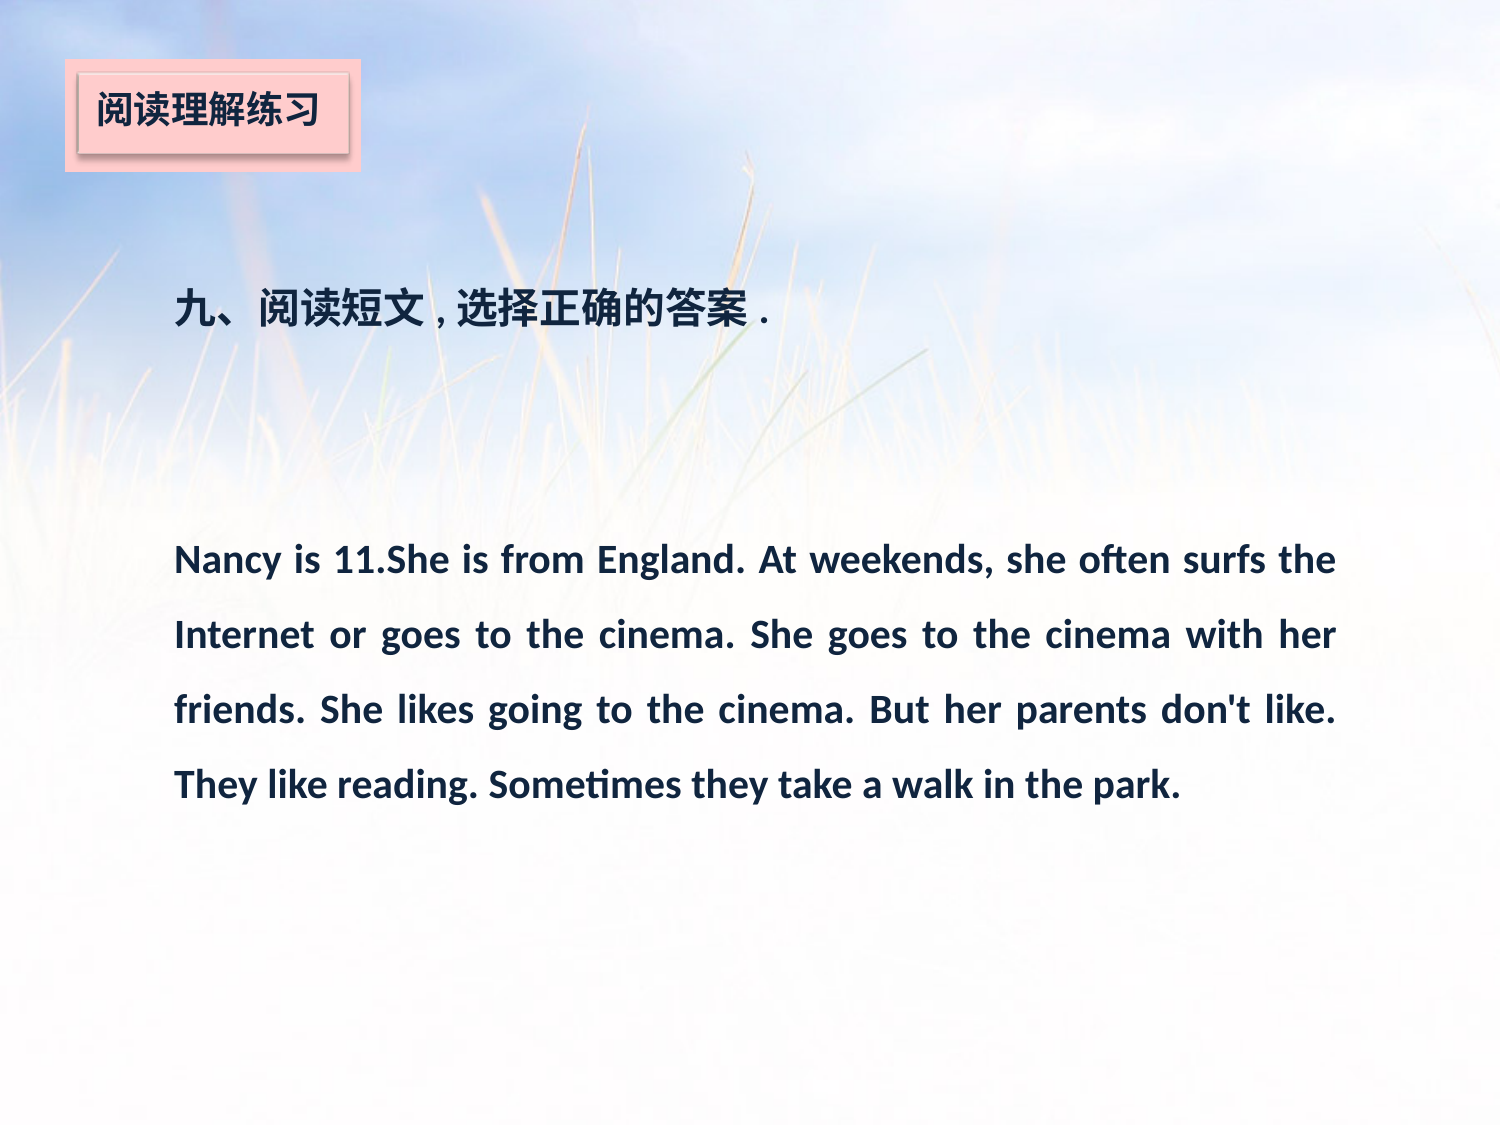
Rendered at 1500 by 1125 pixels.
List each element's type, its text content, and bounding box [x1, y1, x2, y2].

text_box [64, 58, 361, 173]
picture [0, 0, 1500, 1125]
text_box Nancy is 11.She is from England. At weekends, she often surfs the Internet or goes to the cinema. She goes to the cinema with her friends. She likes going to the cinema. But her parents don't like. They like reading. Sometimes they take a walk in the park. [159, 499, 1353, 815]
text_box 九、阅读短文,选择正确的答案. [160, 274, 785, 339]
